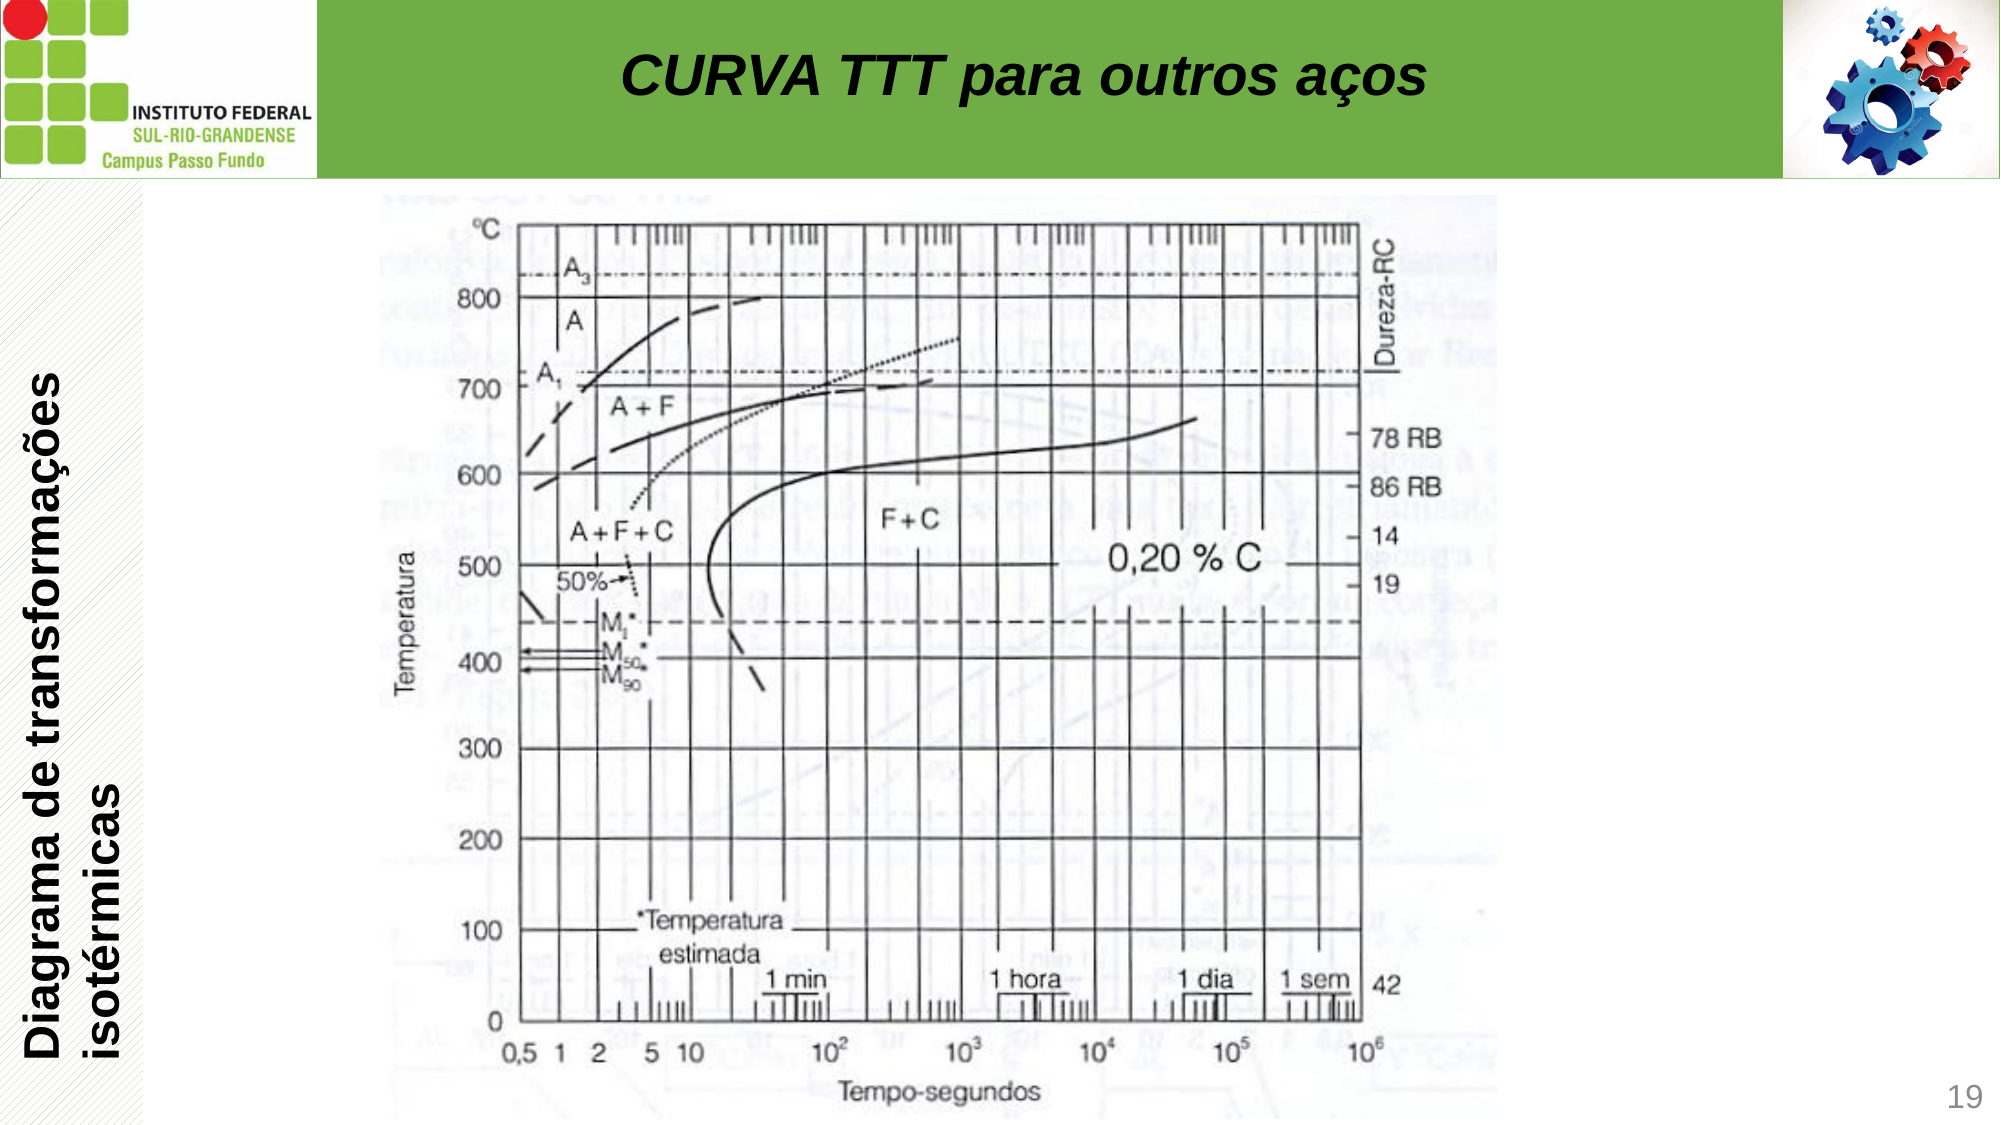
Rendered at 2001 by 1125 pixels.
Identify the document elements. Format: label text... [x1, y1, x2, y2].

picture [1783, 0, 1999, 178]
text_box Diagrama de transformações isotérmicas [1, 238, 153, 1076]
picture [0, 0, 317, 178]
picture [380, 195, 1497, 1119]
text_box CURVA TTT para outros aços [541, 29, 1510, 115]
slide_number 19 [1548, 1065, 1999, 1125]
